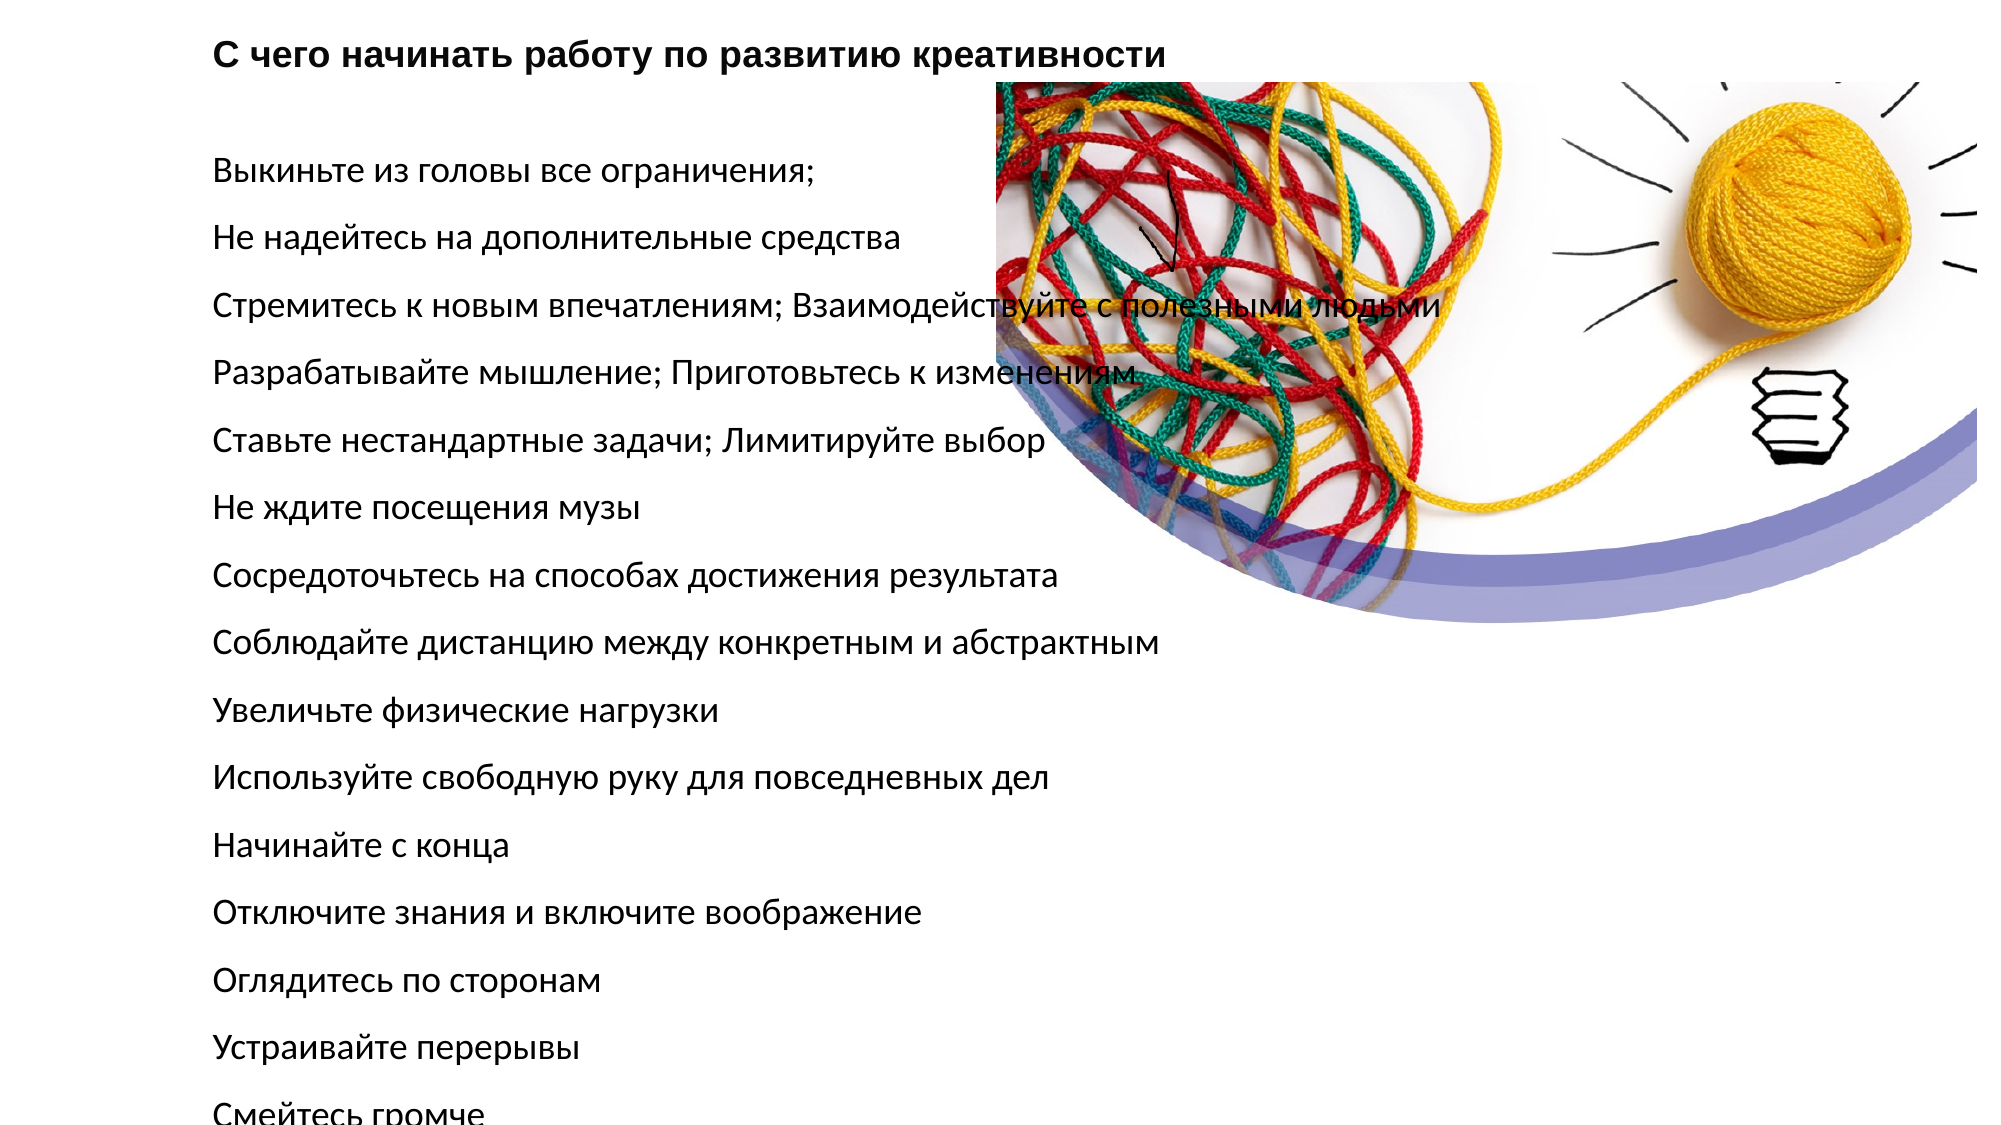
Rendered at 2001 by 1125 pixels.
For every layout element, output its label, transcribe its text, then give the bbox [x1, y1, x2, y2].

picture [996, 82, 1977, 926]
text_box С чего начинать работу по развитию креативности Выкиньте из головы все ограничения; Не надейтесь на дополнительные средства Стремитесь к новым впечатлениям; Взаимодействуйте с полезными людьми Разрабатывайте мышление; Приготовьтесь к изменениям Ставьте нестандартные задачи; Лимитируйте выбор Не ждите посещения музы Сосредоточьтесь на способах достижения результата Соблюдайте дистанцию между конкретным и абстрактным Увеличьте физические нагрузки Используйте свободную руку для повседневных дел Начинайте с конца Отключите знания и включите воображение Оглядитесь по сторонам Устраивайте перерывы Смейтесь громче [197, 21, 1924, 1125]
